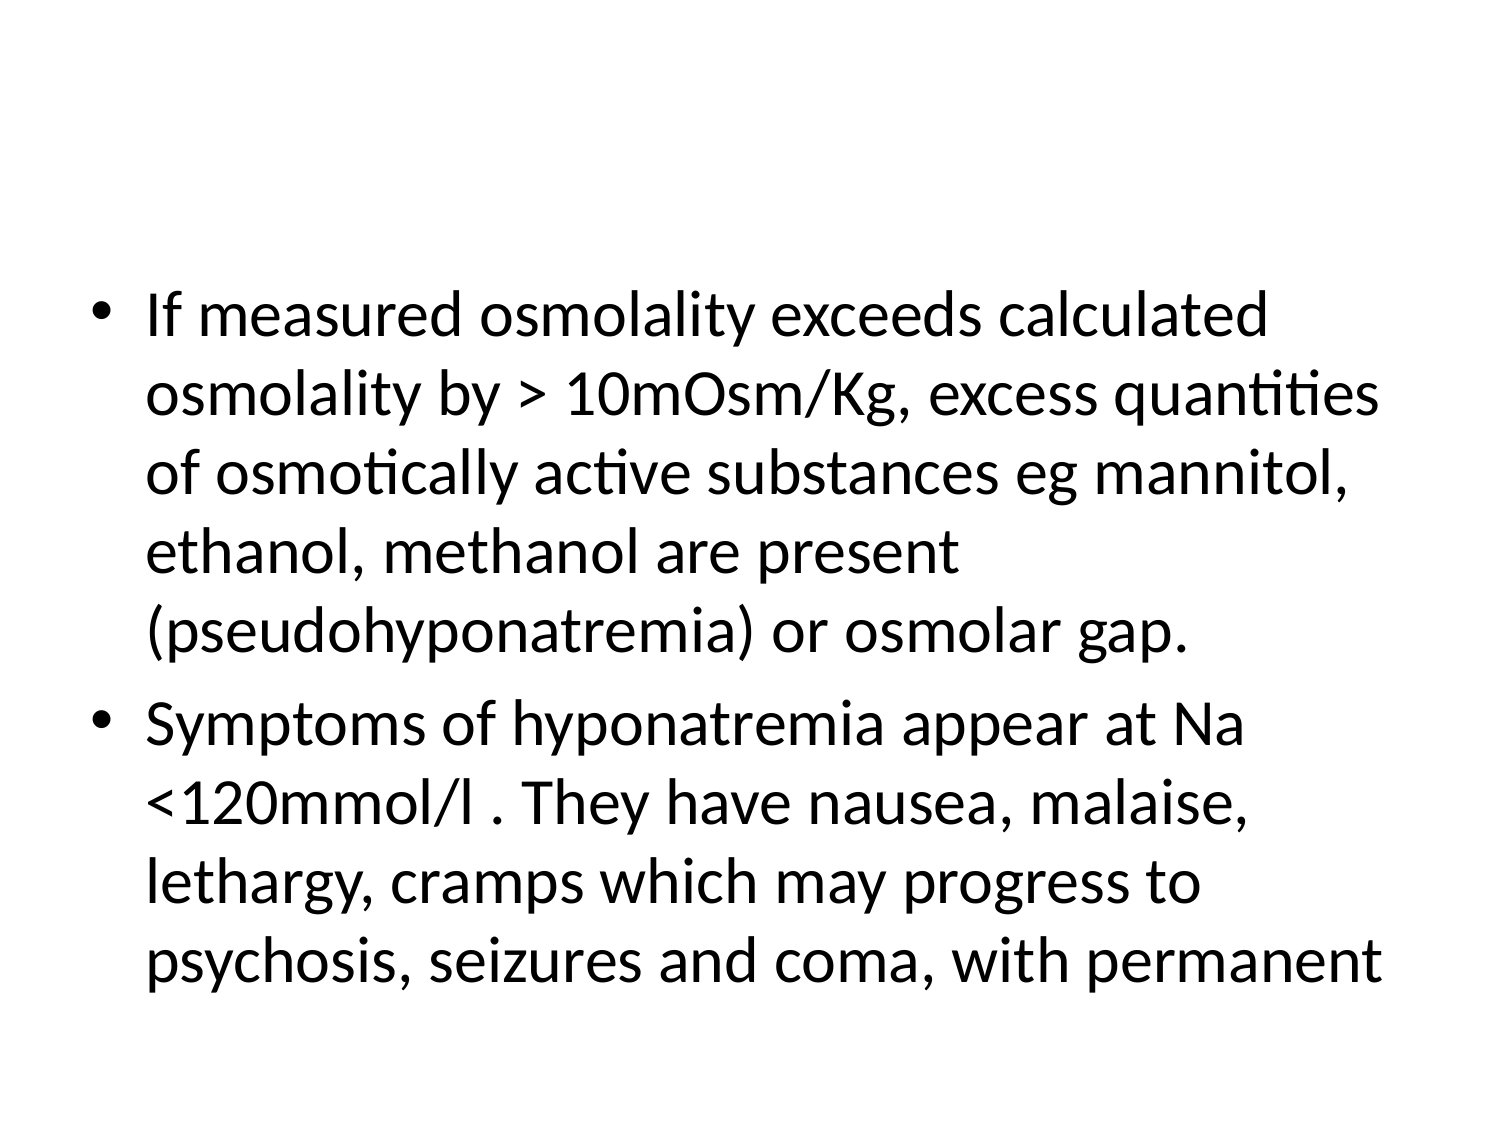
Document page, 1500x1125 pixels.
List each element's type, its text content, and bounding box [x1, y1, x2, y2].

list If measured osmolality exceeds calculated osmolality by > 10mOsm/Kg, excess quantities of osmotically active substances eg mannitol, ethanol, methanol are present (pseudohyponatremia) or osmolar gap. Symptoms of hyponatremia appear at Na <120mmol/l . They have nausea, malaise, lethargy, cramps which may progress to psychosis, seizures and coma, with permanent [75, 262, 1425, 1005]
